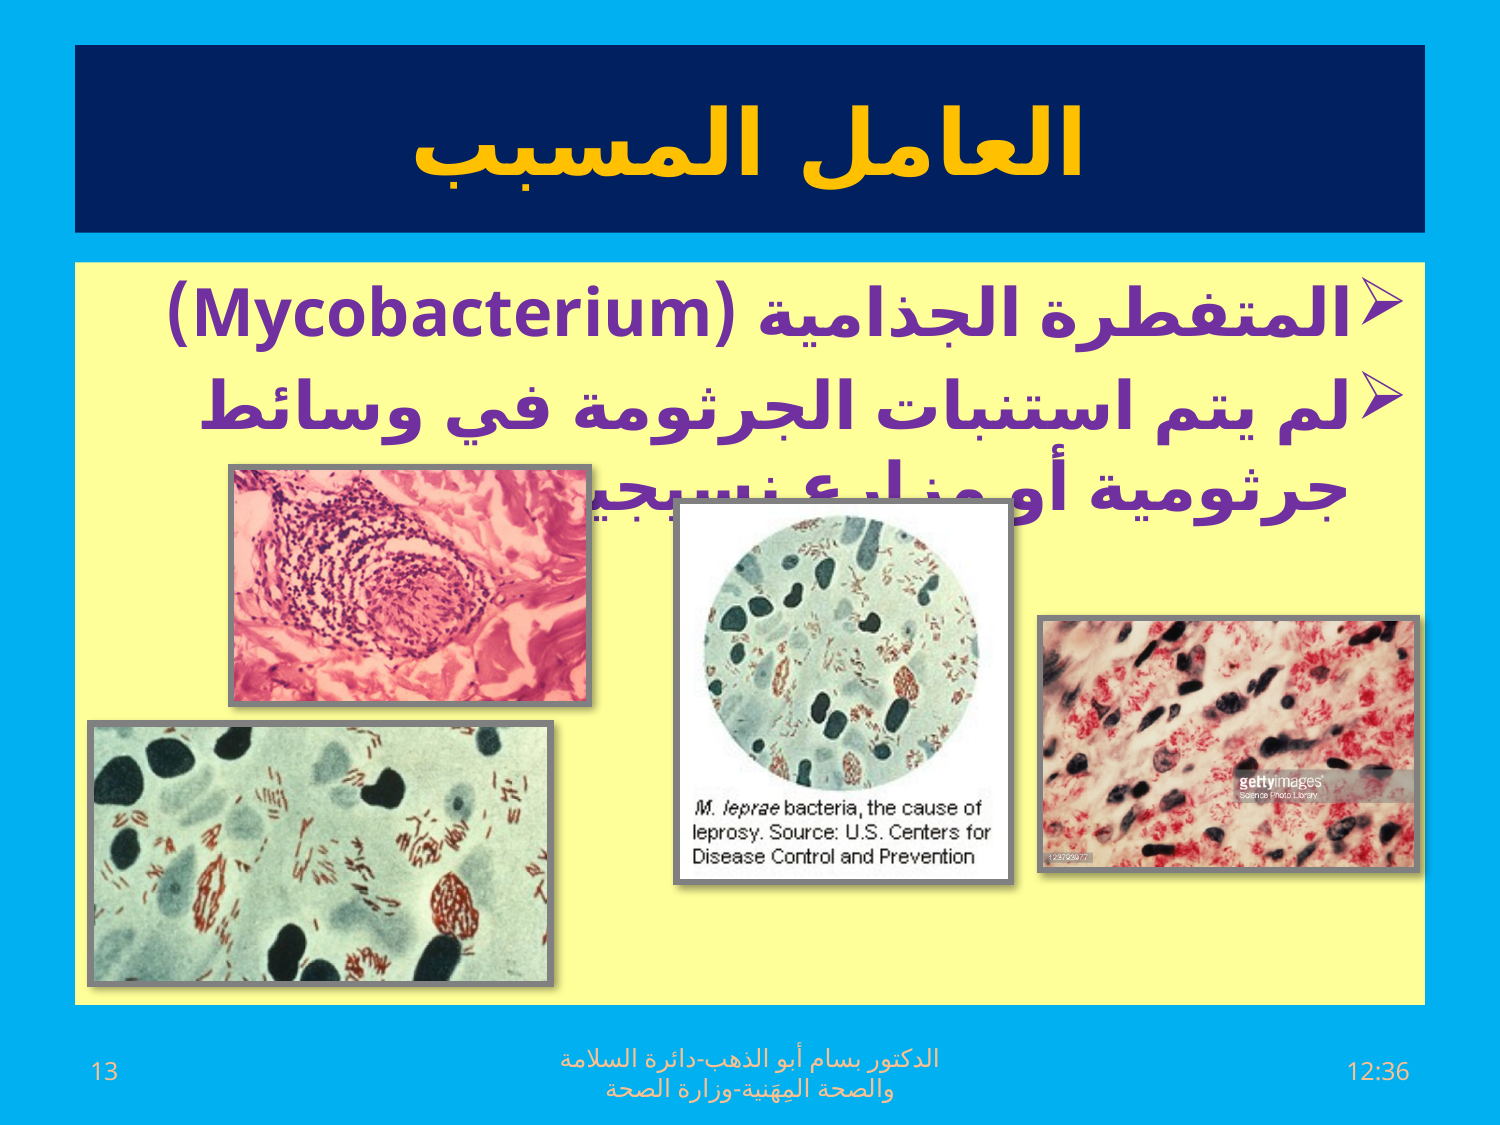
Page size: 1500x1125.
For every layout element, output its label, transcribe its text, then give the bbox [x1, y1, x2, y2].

slide_number السبت، 02 تموز، 2016 [1074, 1042, 1425, 1103]
picture [234, 469, 587, 702]
title العامل المسبب [75, 45, 1425, 233]
list المتفطرة الجذامية (Mycobacterium) لم يتم استنبات الجرثومة في وسائط جرثومية أو مزارع نسيجية [75, 262, 1425, 1005]
slide_number 13 [75, 1042, 425, 1103]
picture [93, 726, 548, 981]
picture [679, 503, 1008, 879]
footer الدكتور بسام أبو الذهب-دائرة السلامة والصحة المِهَنية-وزارة الصحة [512, 1042, 988, 1103]
picture [1042, 620, 1415, 868]
